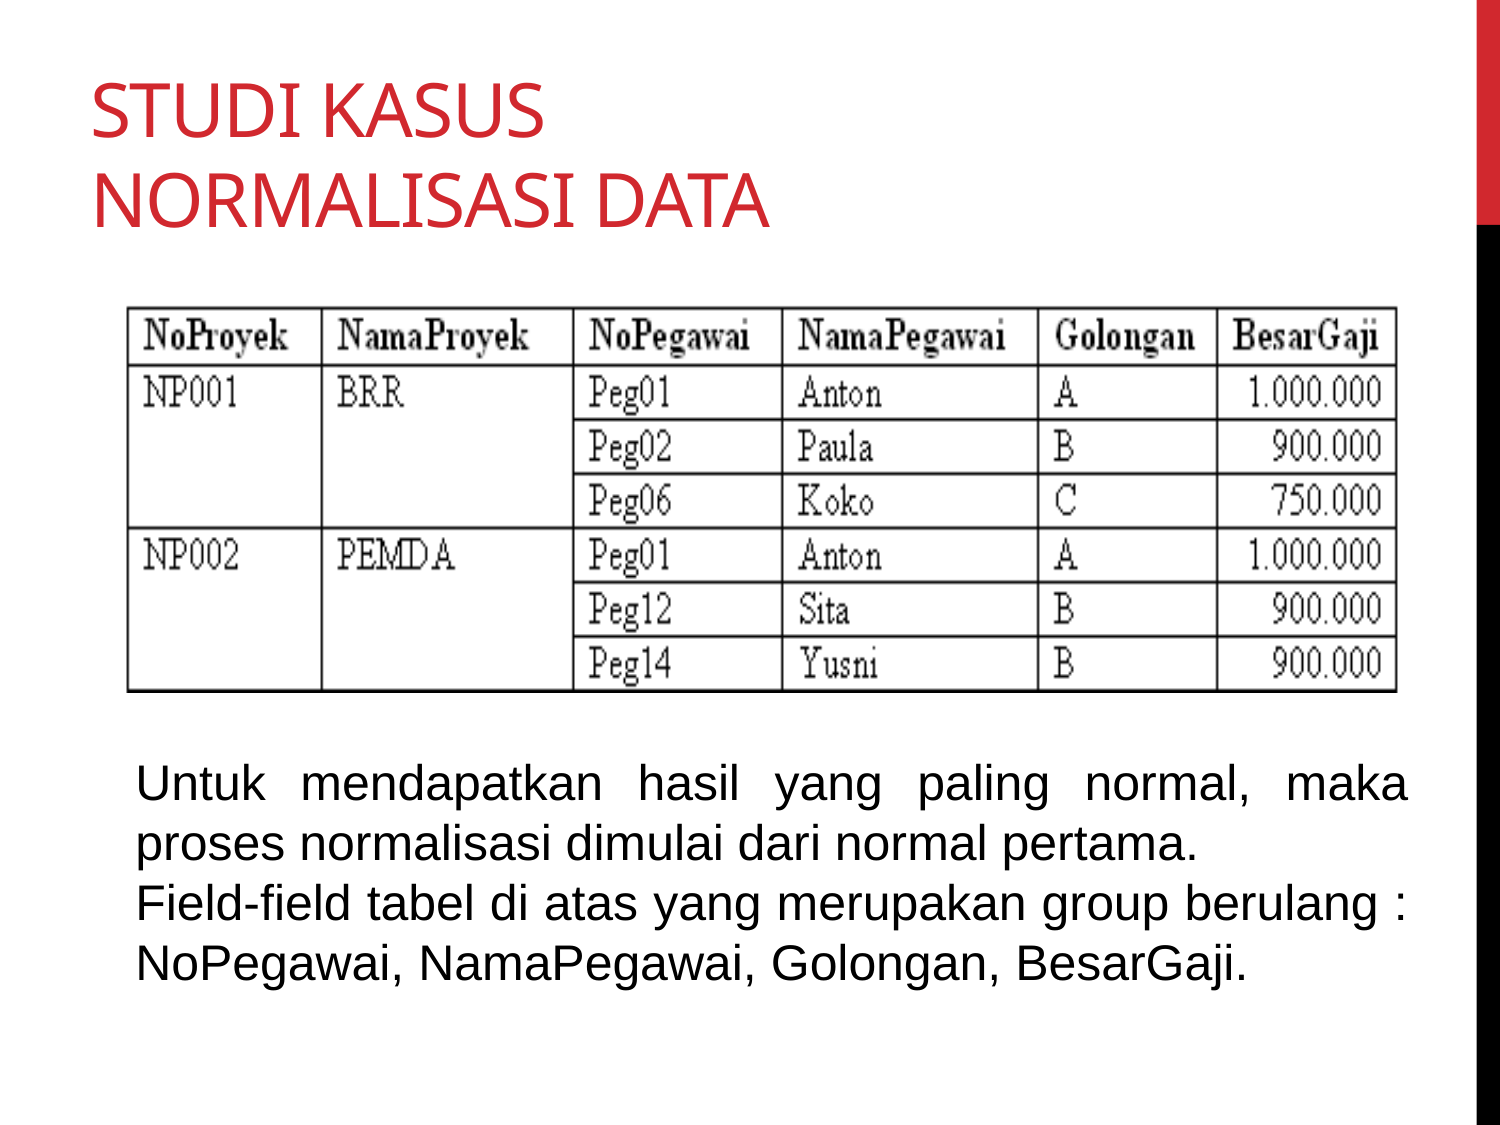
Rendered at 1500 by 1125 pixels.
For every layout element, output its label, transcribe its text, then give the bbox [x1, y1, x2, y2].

text_box Untuk mendapatkan hasil yang paling normal, maka proses normalisasi dimulai dari normal pertama. Field-field tabel di atas yang merupakan group berulang : NoPegawai, NamaPegawai, Golongan, BesarGaji. [120, 742, 1424, 998]
picture [123, 302, 1401, 693]
title Studi Kasus Normalisasi Data [75, 25, 1025, 250]
